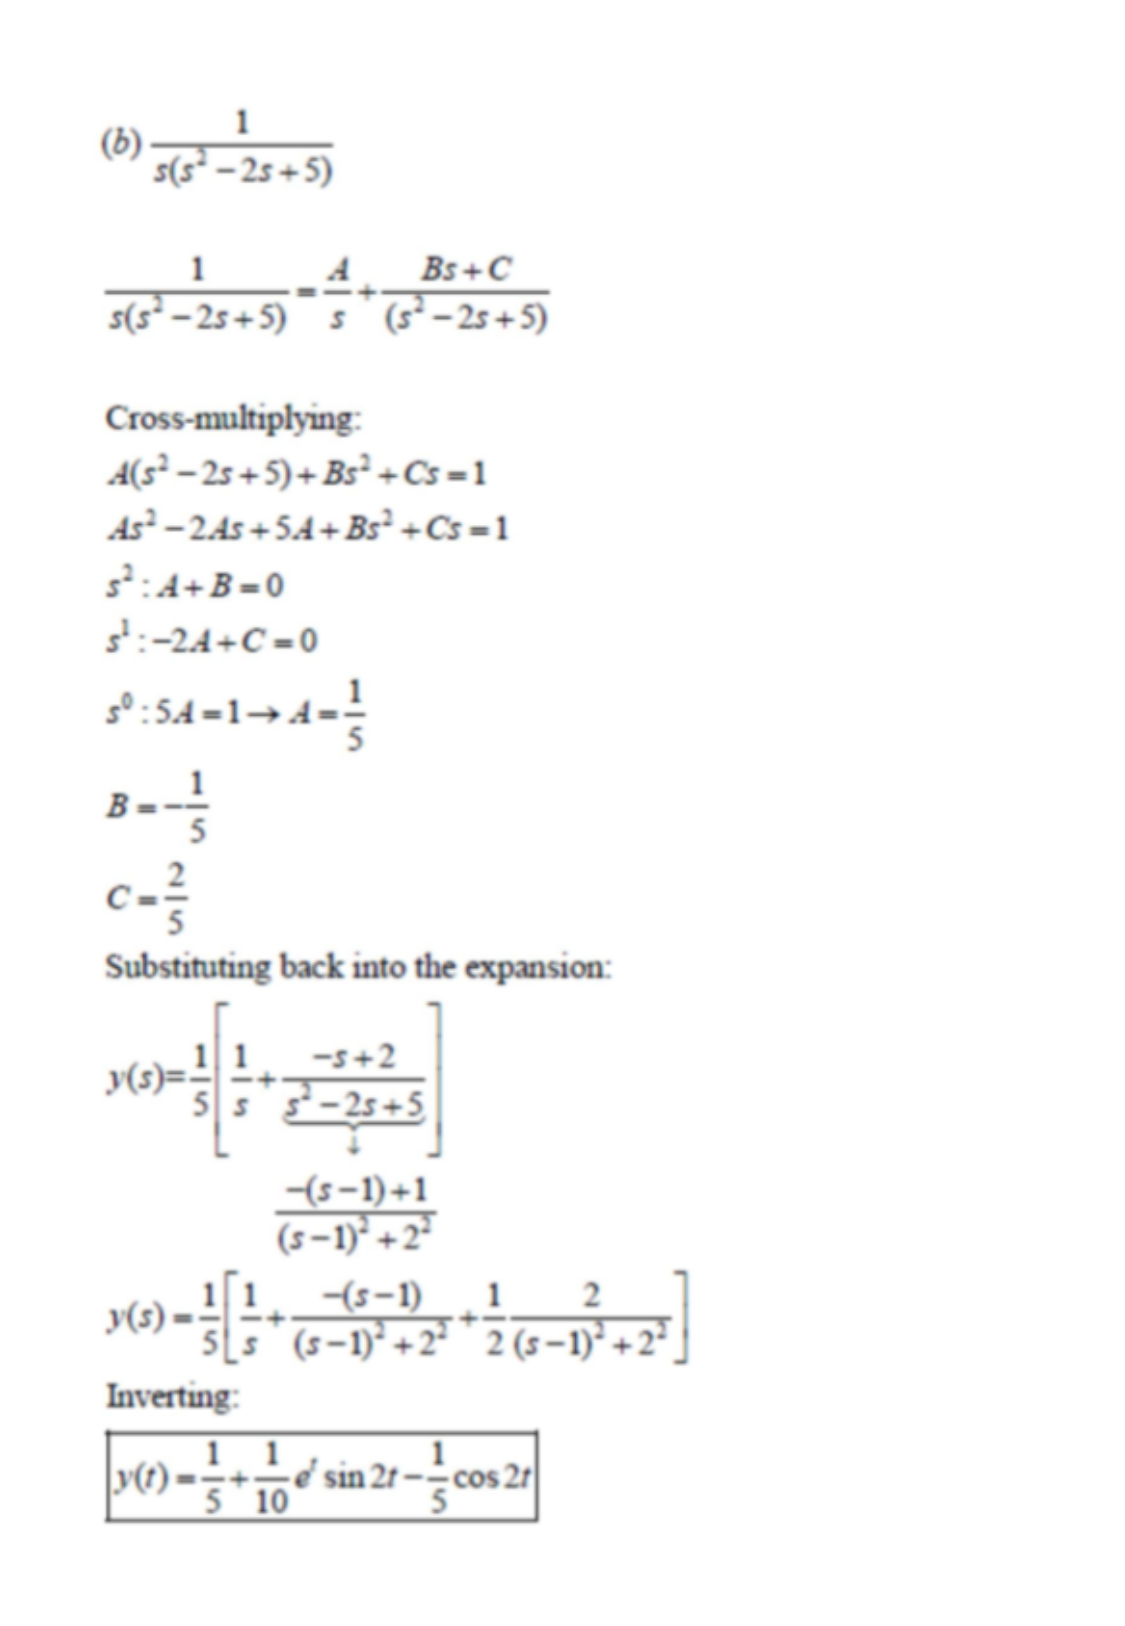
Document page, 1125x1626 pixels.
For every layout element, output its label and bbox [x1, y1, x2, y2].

picture [45, 58, 1078, 1564]
